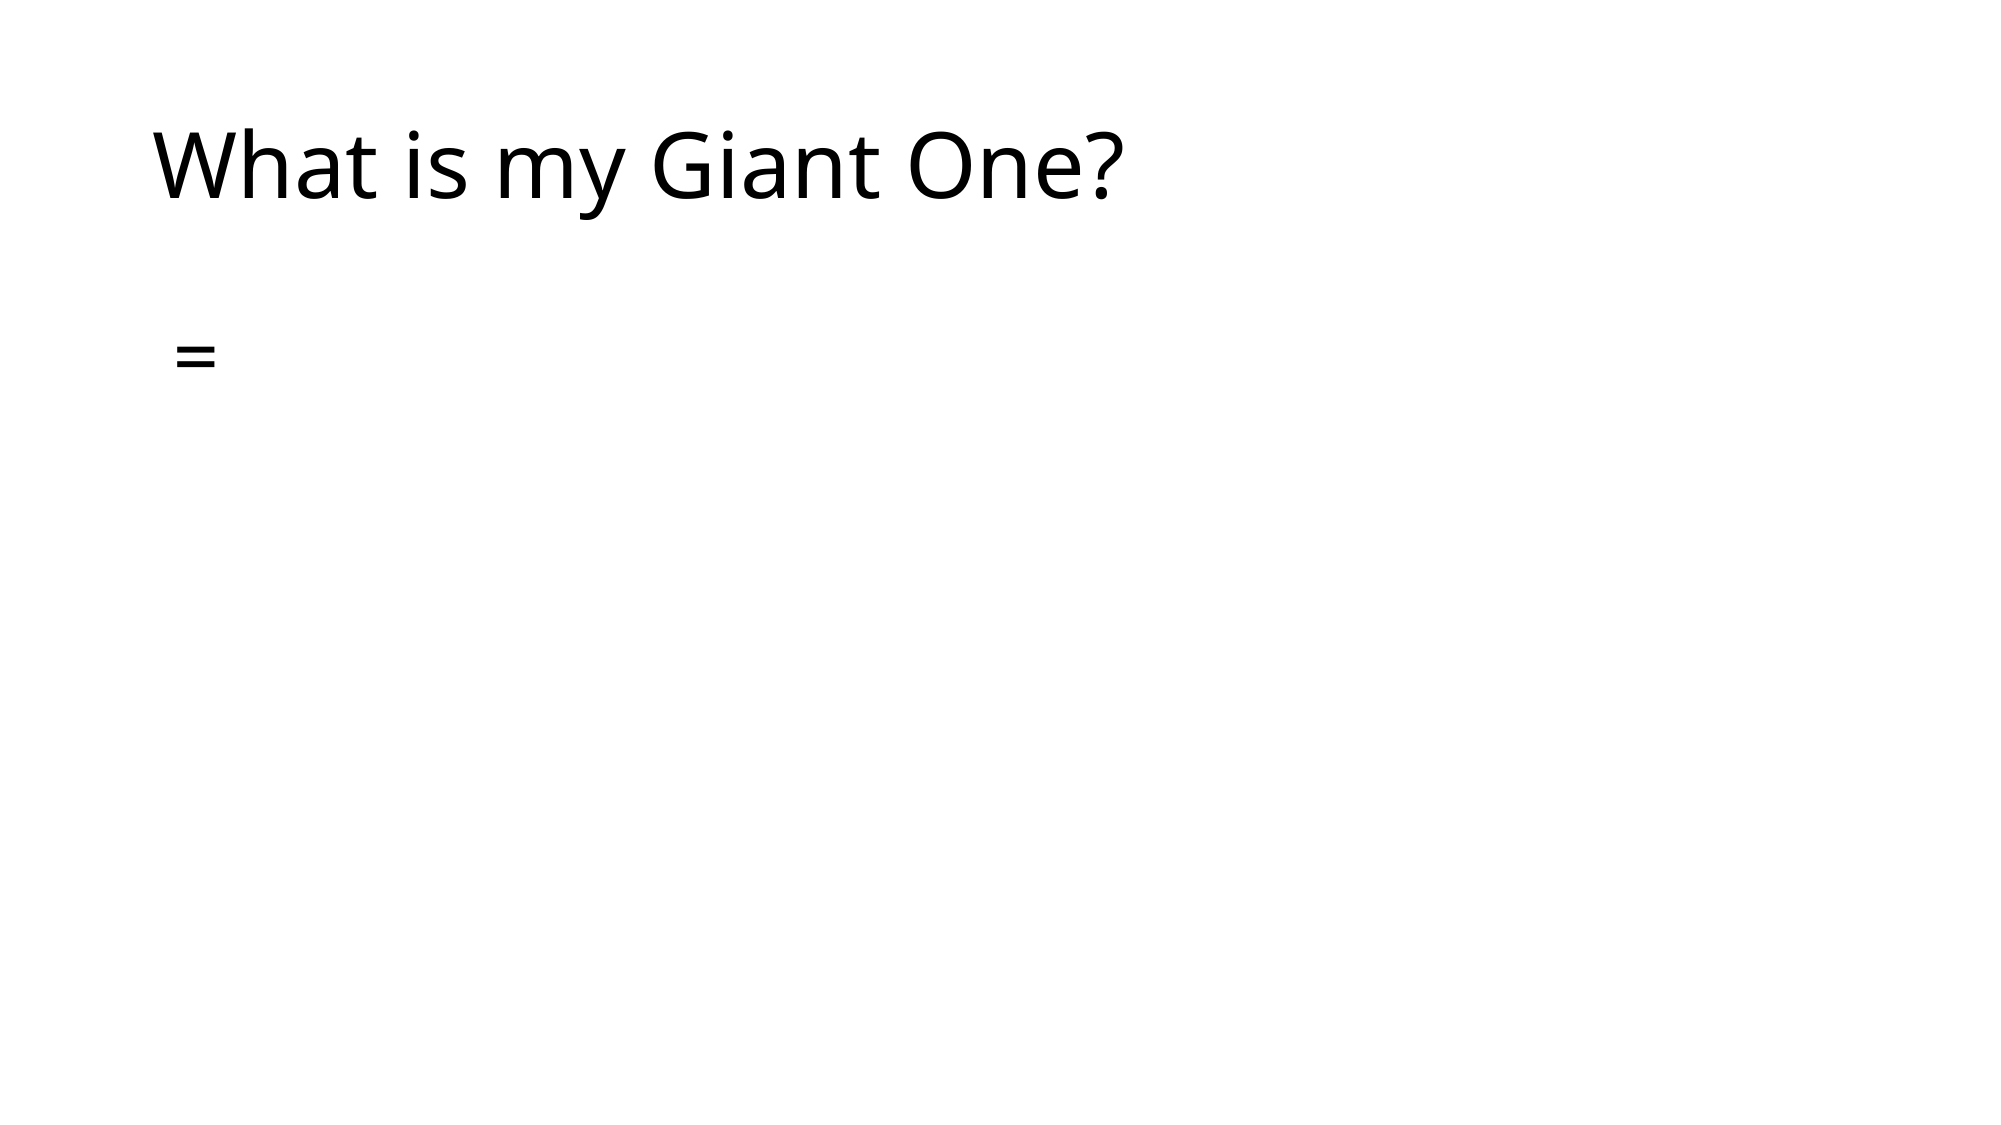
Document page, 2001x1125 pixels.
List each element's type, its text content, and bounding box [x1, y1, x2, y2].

title What is my Giant One? [137, 59, 1863, 278]
